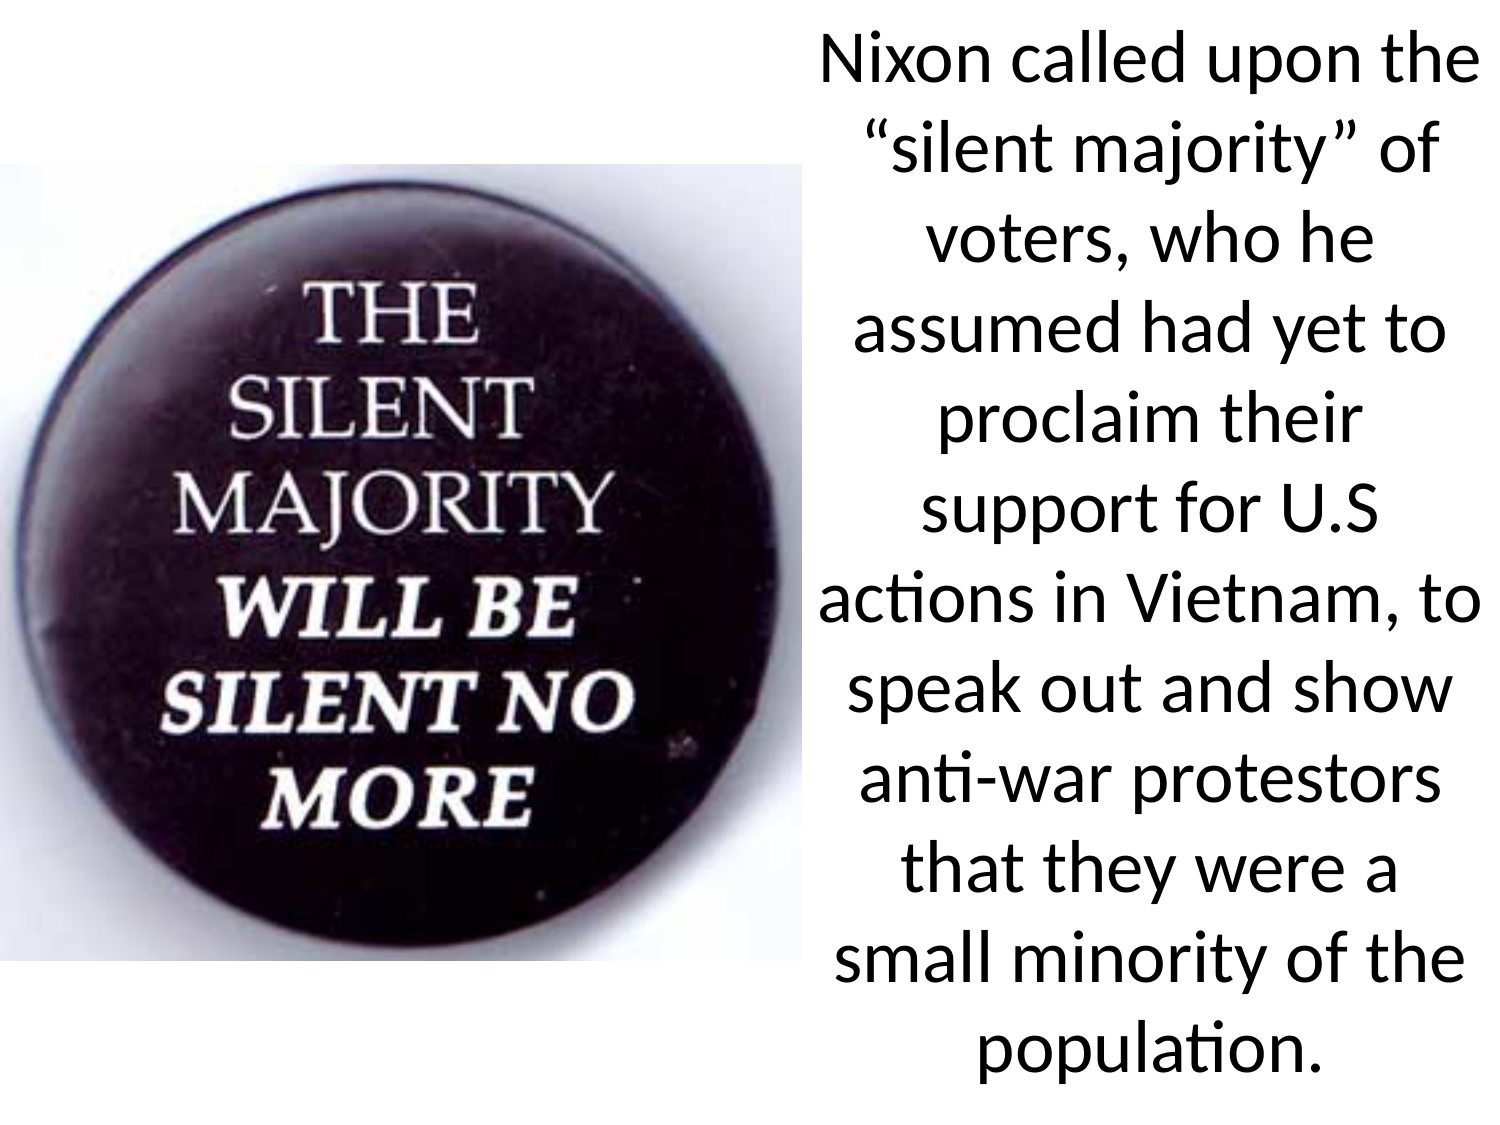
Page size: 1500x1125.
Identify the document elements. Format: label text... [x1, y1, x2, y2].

picture [0, 164, 802, 961]
text_box Nixon called upon the “silent majority” of voters, who he assumed had yet to proclaim their support for U.S actions in Vietnam, to speak out and show anti-war protestors that they were a small minority of the population. [801, 0, 1500, 1095]
